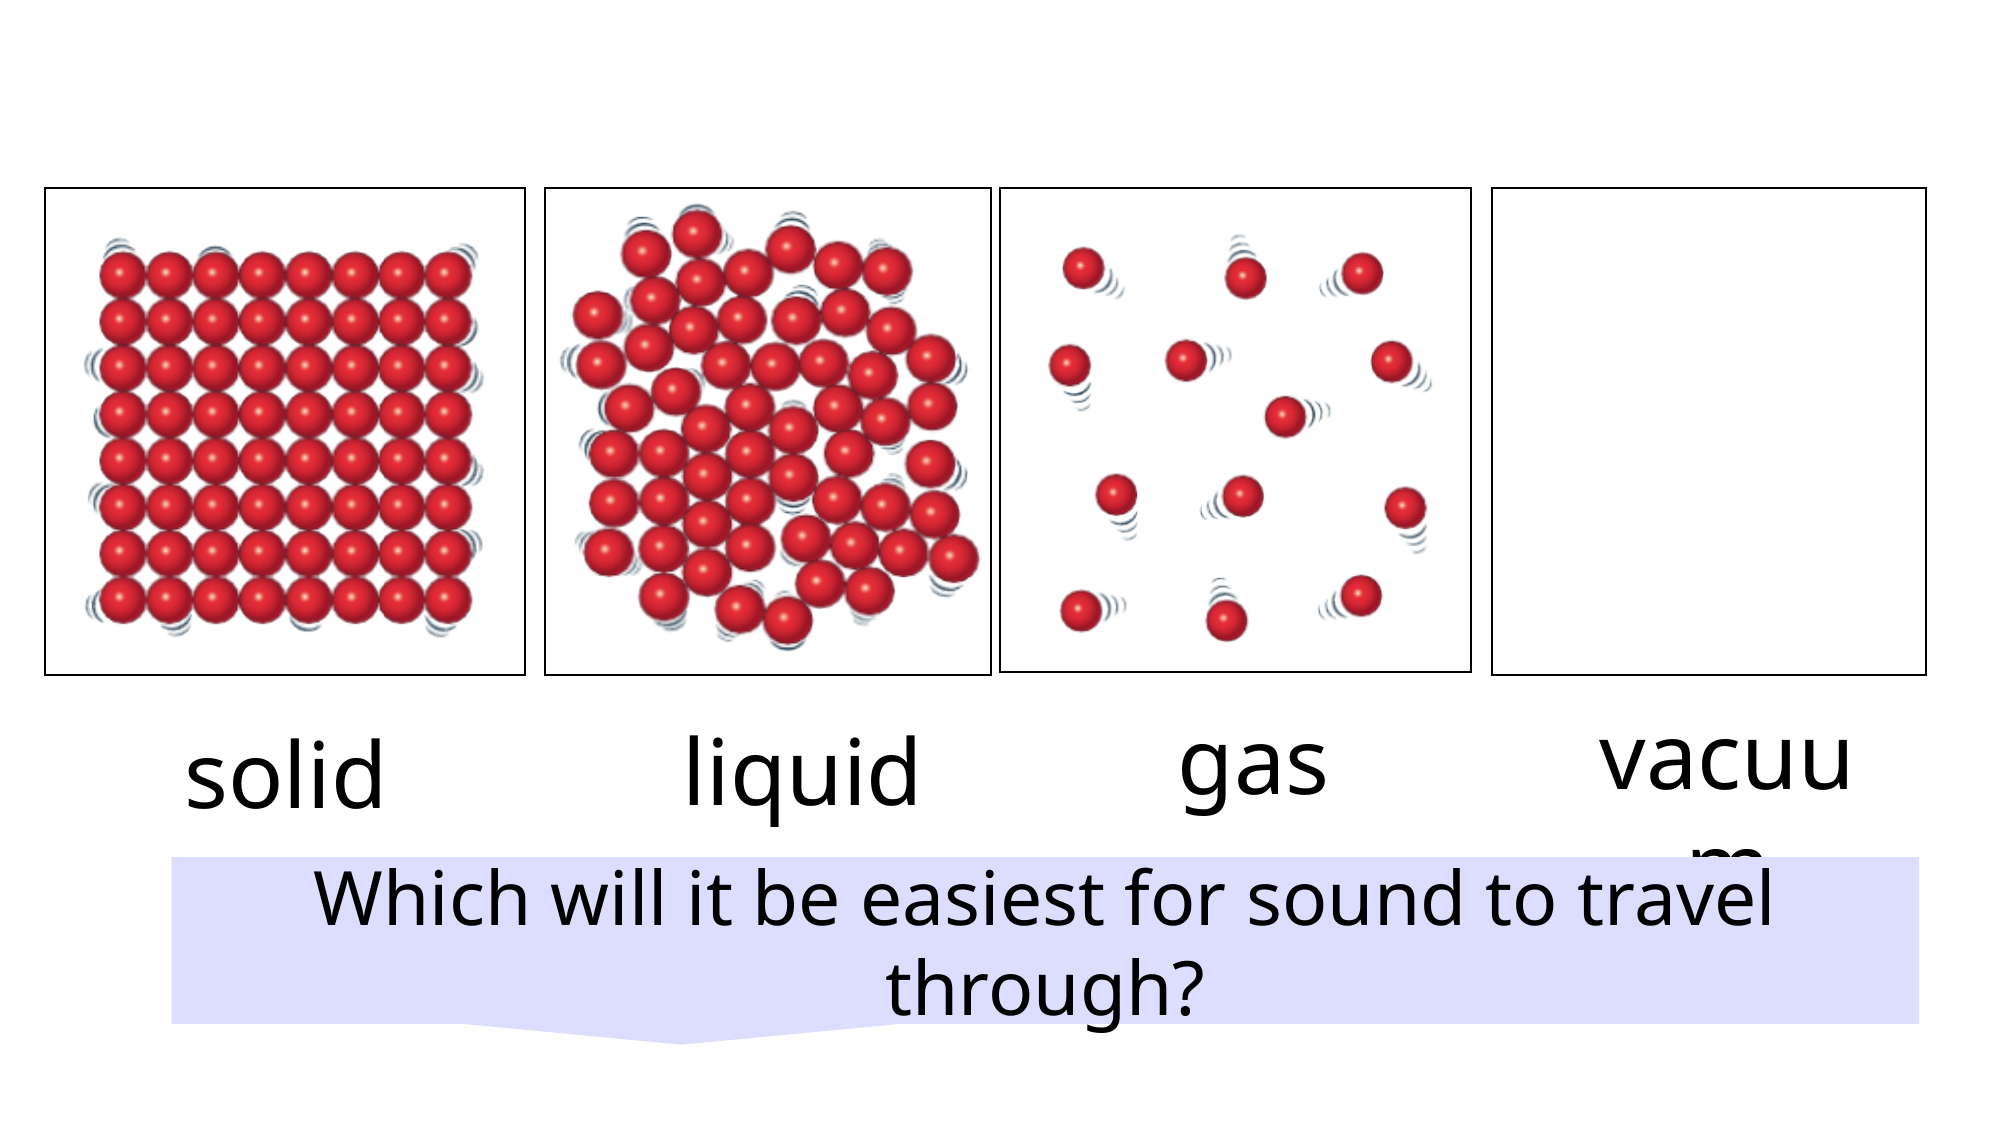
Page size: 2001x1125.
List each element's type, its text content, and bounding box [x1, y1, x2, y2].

text_box [1491, 187, 1927, 676]
text_box [999, 187, 1472, 673]
text_box gas [1095, 695, 1413, 820]
picture [551, 188, 1002, 673]
text_box [44, 187, 526, 676]
picture [73, 230, 496, 657]
text_box [544, 187, 992, 676]
text_box Which will it be easiest for sound to travel through? [171, 857, 1920, 1045]
text_box vacuum [1545, 690, 1910, 857]
text_box solid [127, 709, 445, 835]
picture [1038, 225, 1450, 648]
text_box liquid [644, 706, 962, 832]
